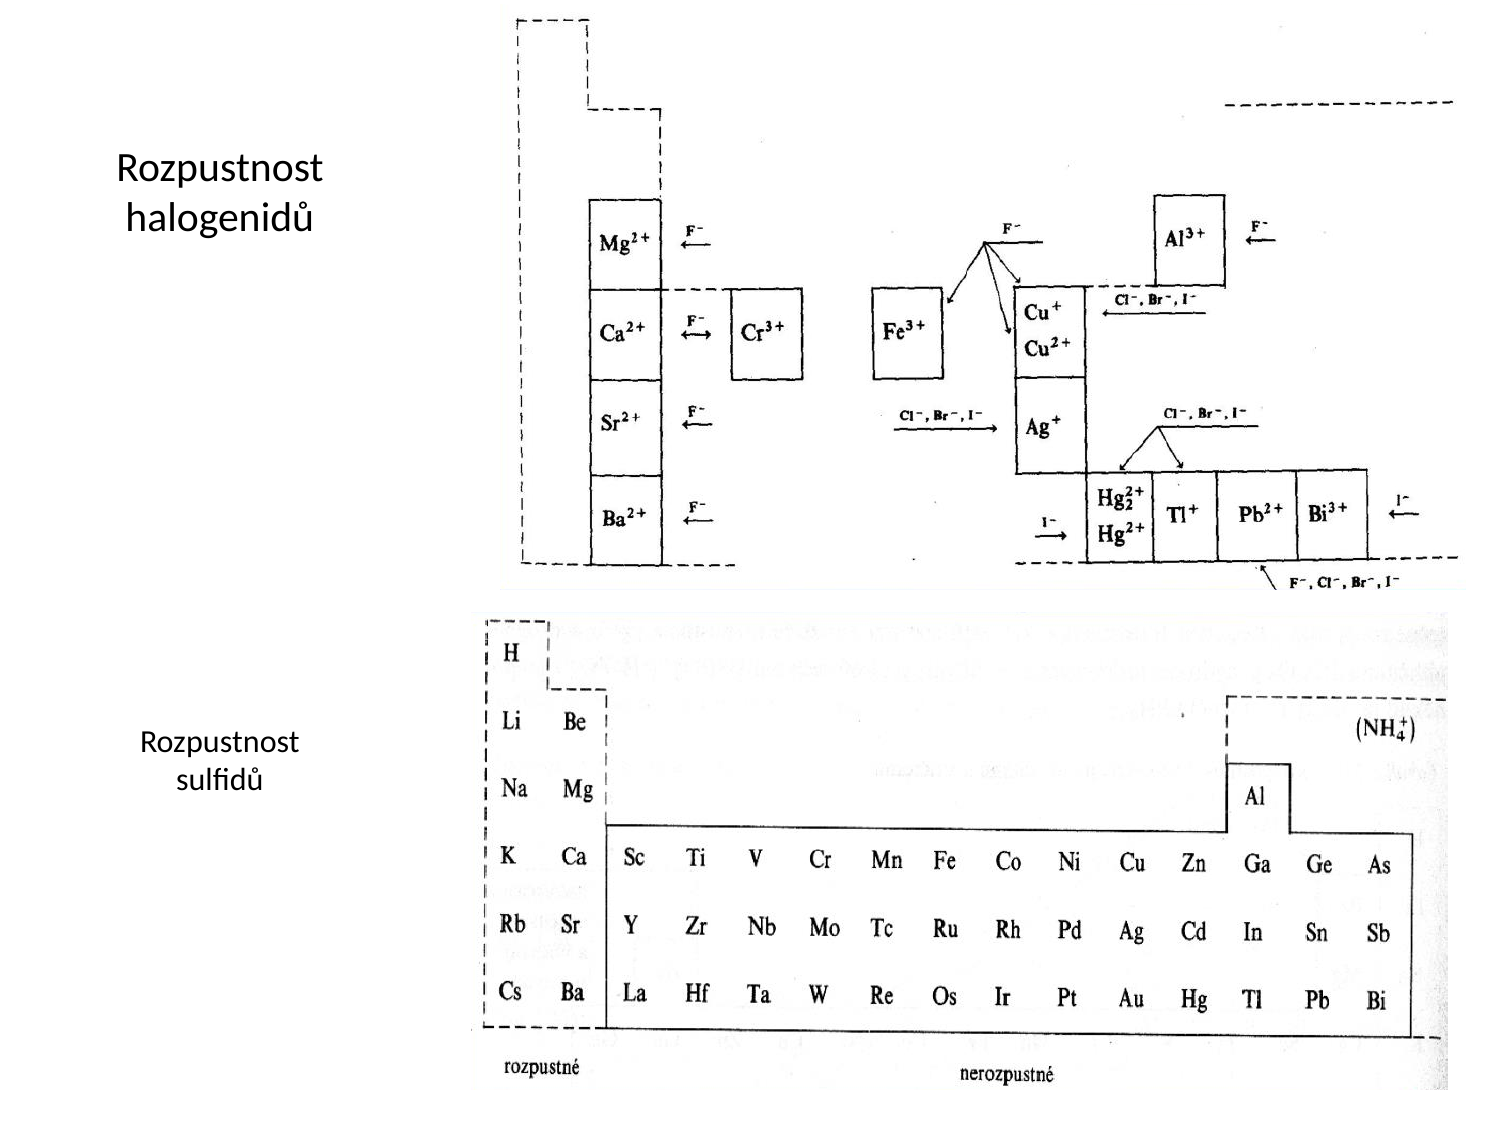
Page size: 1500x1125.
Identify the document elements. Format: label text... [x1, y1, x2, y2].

text_box Rozpustnost sulfidů [88, 712, 352, 805]
picture [499, 4, 1466, 591]
picture [471, 612, 1449, 1090]
title Rozpustnost halogenidů [57, 95, 383, 284]
